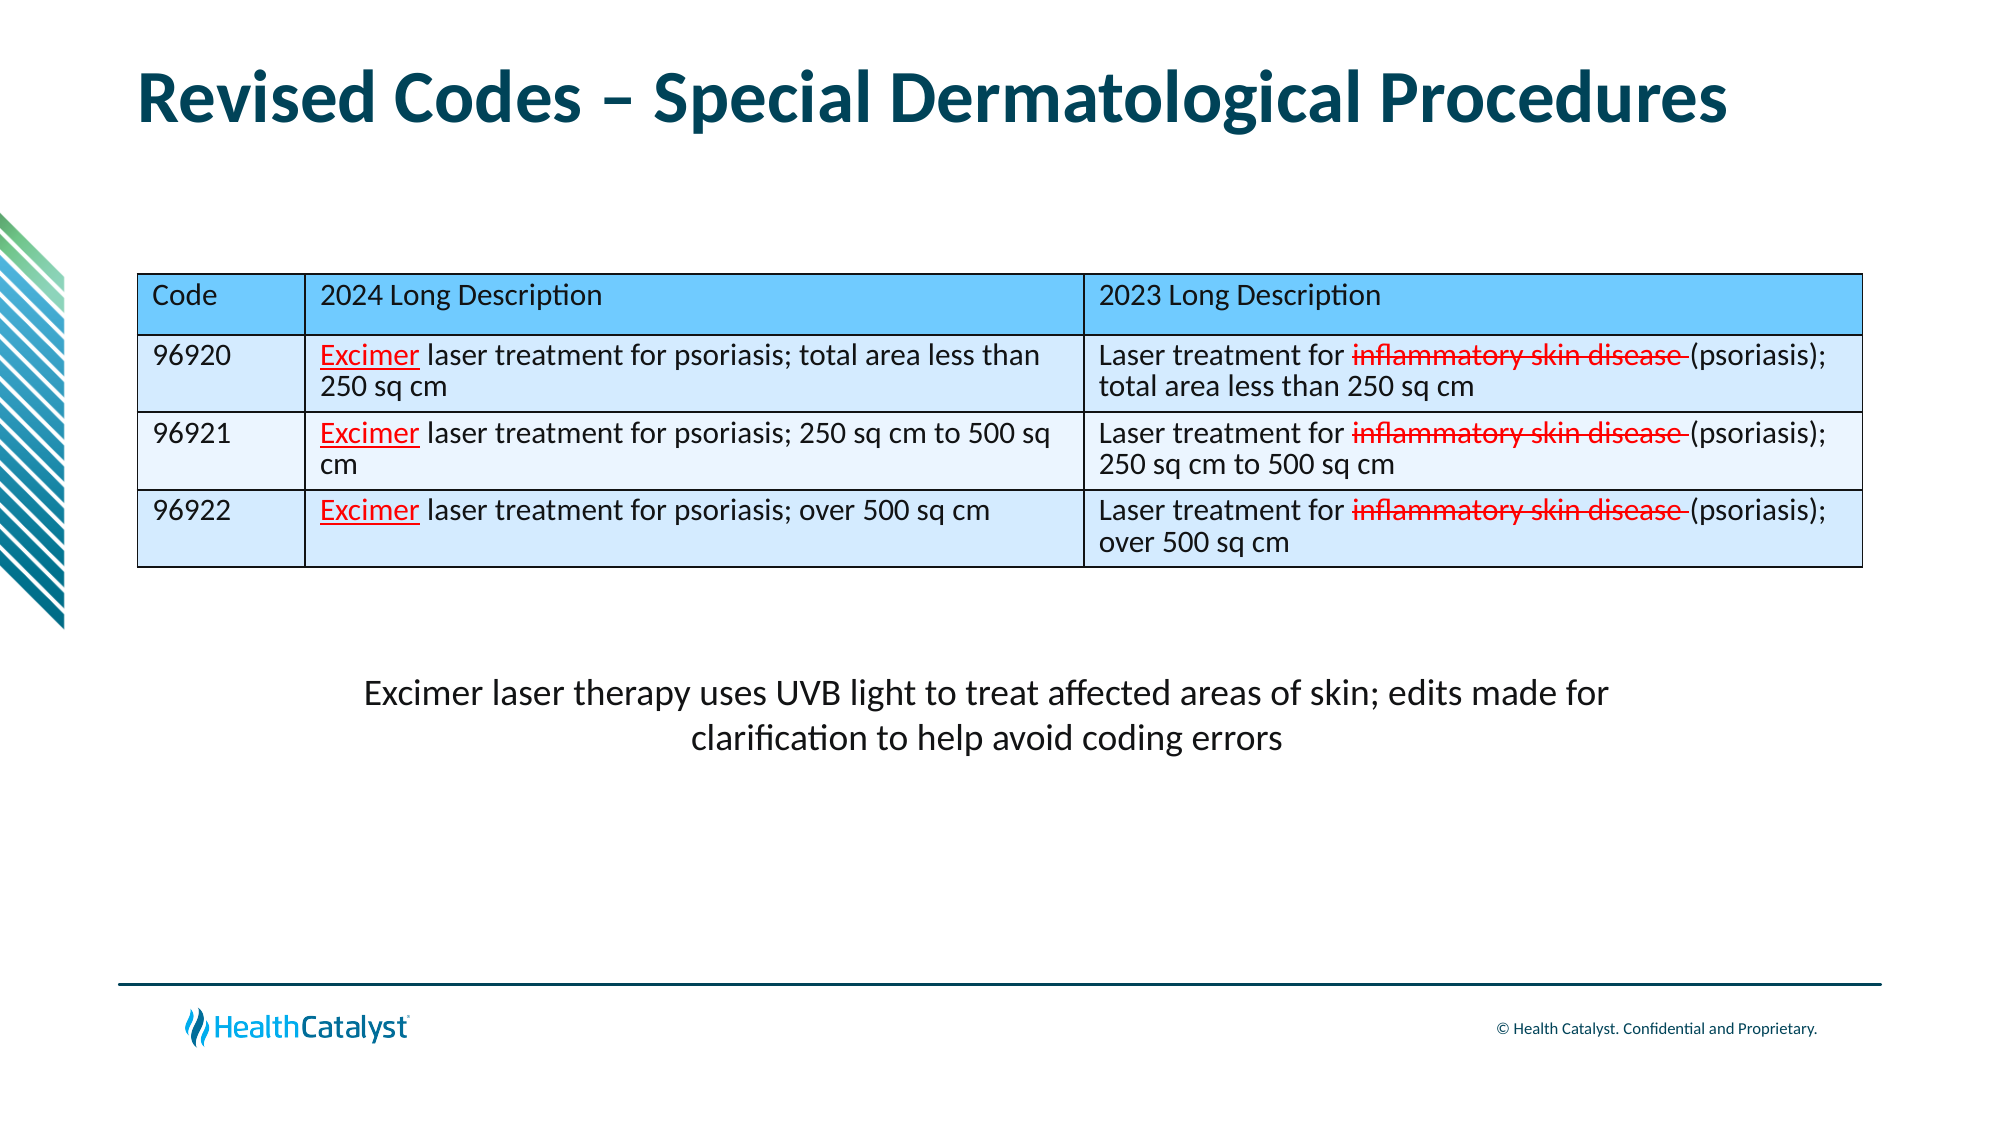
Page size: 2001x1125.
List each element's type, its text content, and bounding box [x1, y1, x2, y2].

table_cell Laser treatment for inflammatory skin disease (psoriasis); over 500 sq cm [1085, 491, 1862, 566]
picture [0, 0, 2001, 1125]
table_cell Excimer laser treatment for psoriasis; 250 sq cm to 500 sq cm [306, 413, 1083, 489]
table_cell Laser treatment for inflammatory skin disease (psoriasis); total area less than 250 sq cm [1085, 336, 1862, 411]
title Revised Codes – Special Dermatological Procedures [137, 59, 1863, 138]
table_cell 96921 [138, 413, 304, 489]
table_cell Excimer laser treatment for psoriasis; over 500 sq cm [306, 491, 1083, 566]
table_cell 96922 [138, 491, 304, 566]
text_box Excimer laser therapy uses UVB light to treat affected areas of skin; edits made for clarification to help avoid coding errors [285, 660, 1690, 766]
table_cell Excimer laser treatment for psoriasis; total area less than 250 sq cm [306, 336, 1083, 411]
table_header Code [138, 275, 304, 334]
table_cell Laser treatment for inflammatory skin disease (psoriasis); 250 sq cm to 500 sq cm [1085, 413, 1862, 489]
table_cell 96920 [138, 336, 304, 411]
table_header 2024 Long Description [306, 275, 1083, 334]
table_header 2023 Long Description [1085, 275, 1862, 334]
